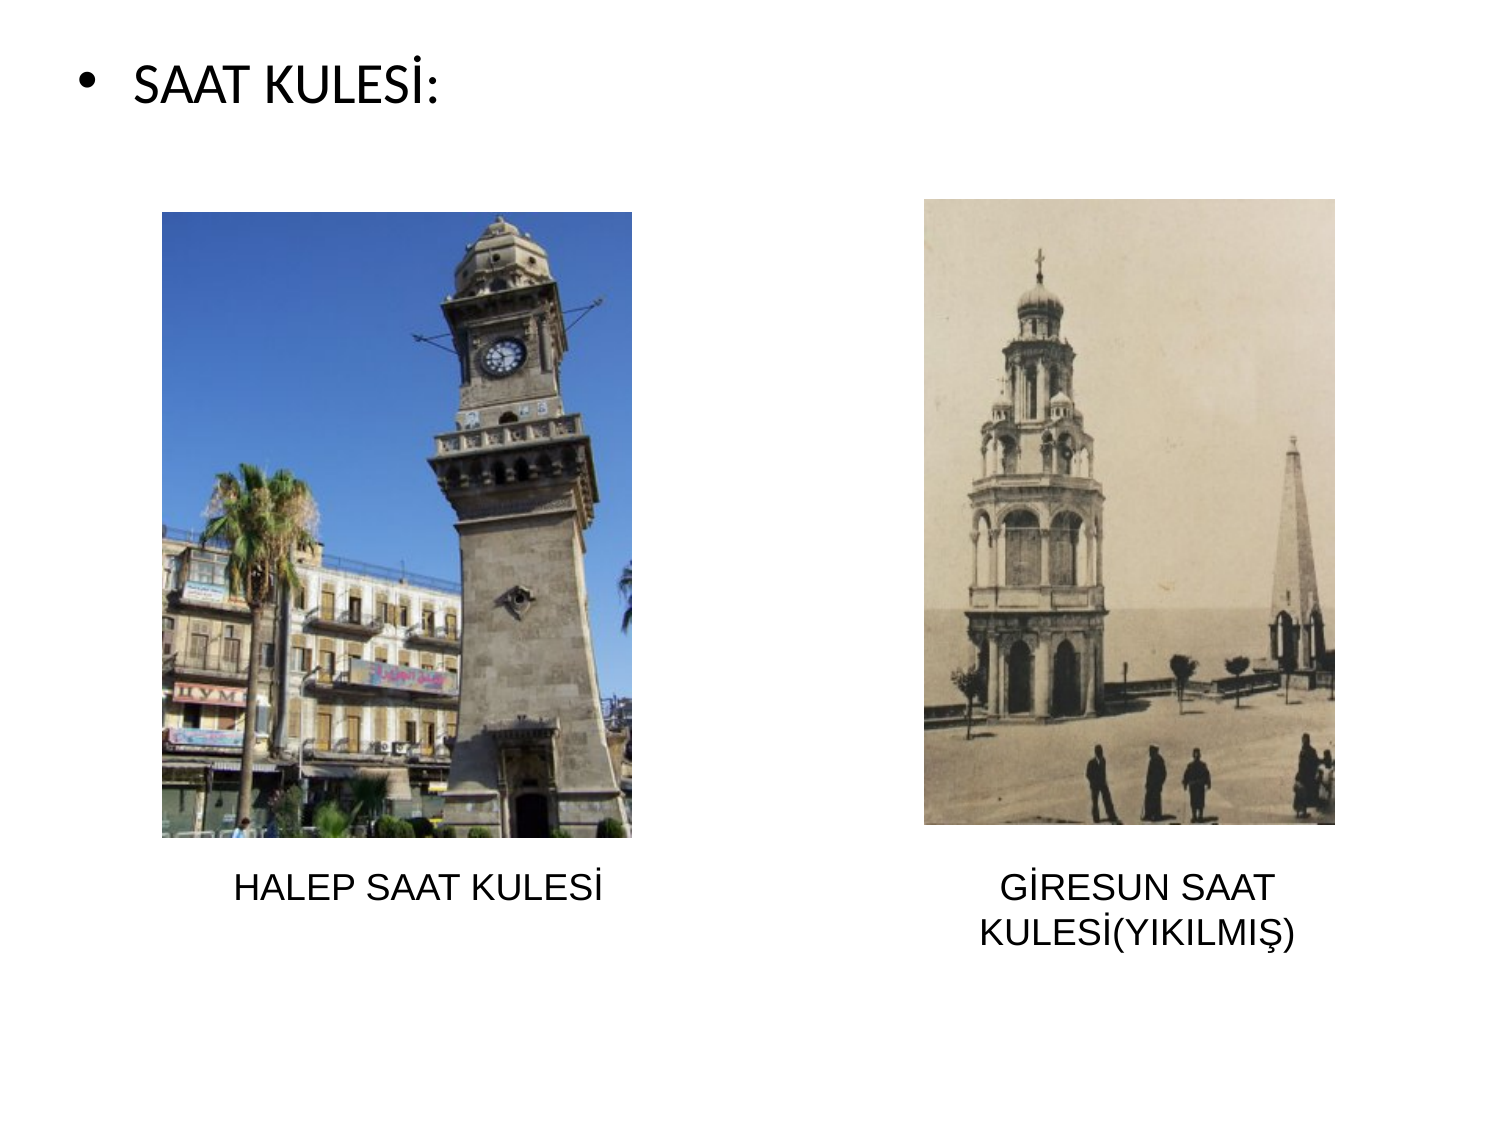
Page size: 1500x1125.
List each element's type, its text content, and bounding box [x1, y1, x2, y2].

list SAAT KULESİ: [62, 37, 1464, 1088]
text_box GİRESUN SAAT KULESİ(YIKILMIŞ) [874, 862, 1400, 953]
picture [924, 199, 1335, 826]
text_box HALEP SAAT KULESİ [162, 862, 675, 908]
picture [162, 212, 632, 838]
